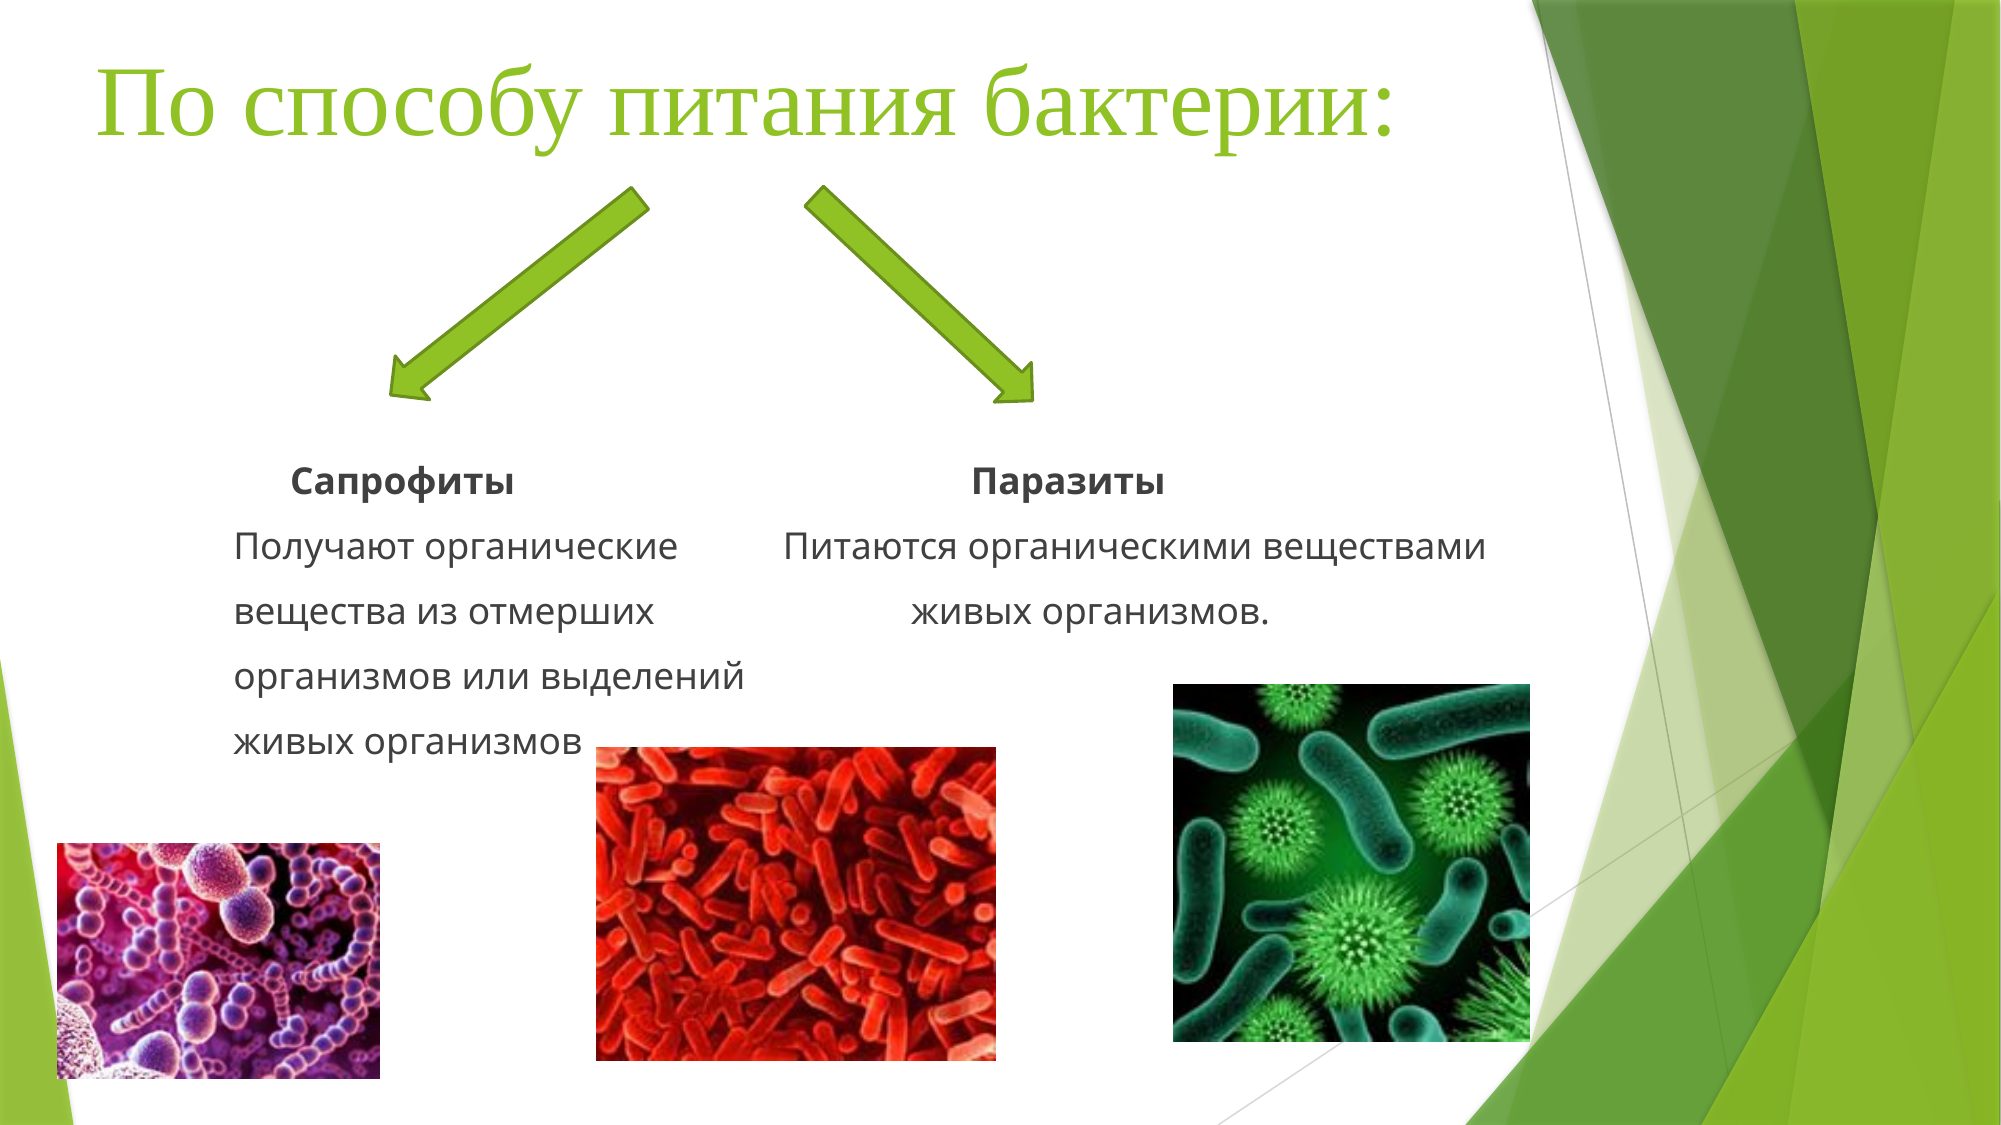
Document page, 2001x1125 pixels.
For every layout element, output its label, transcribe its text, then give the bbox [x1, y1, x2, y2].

picture [56, 843, 380, 1079]
title По способу питания бактерии: [79, 27, 1491, 245]
text_box [389, 186, 650, 402]
text_box [803, 185, 1035, 404]
picture [595, 747, 996, 1062]
picture [1172, 684, 1530, 1042]
list Сапрофиты Паразиты Получают органические Питаются органическими веществами вещества из отмерших живых организмов. организмов или выделений живых организмов [218, 449, 1629, 772]
